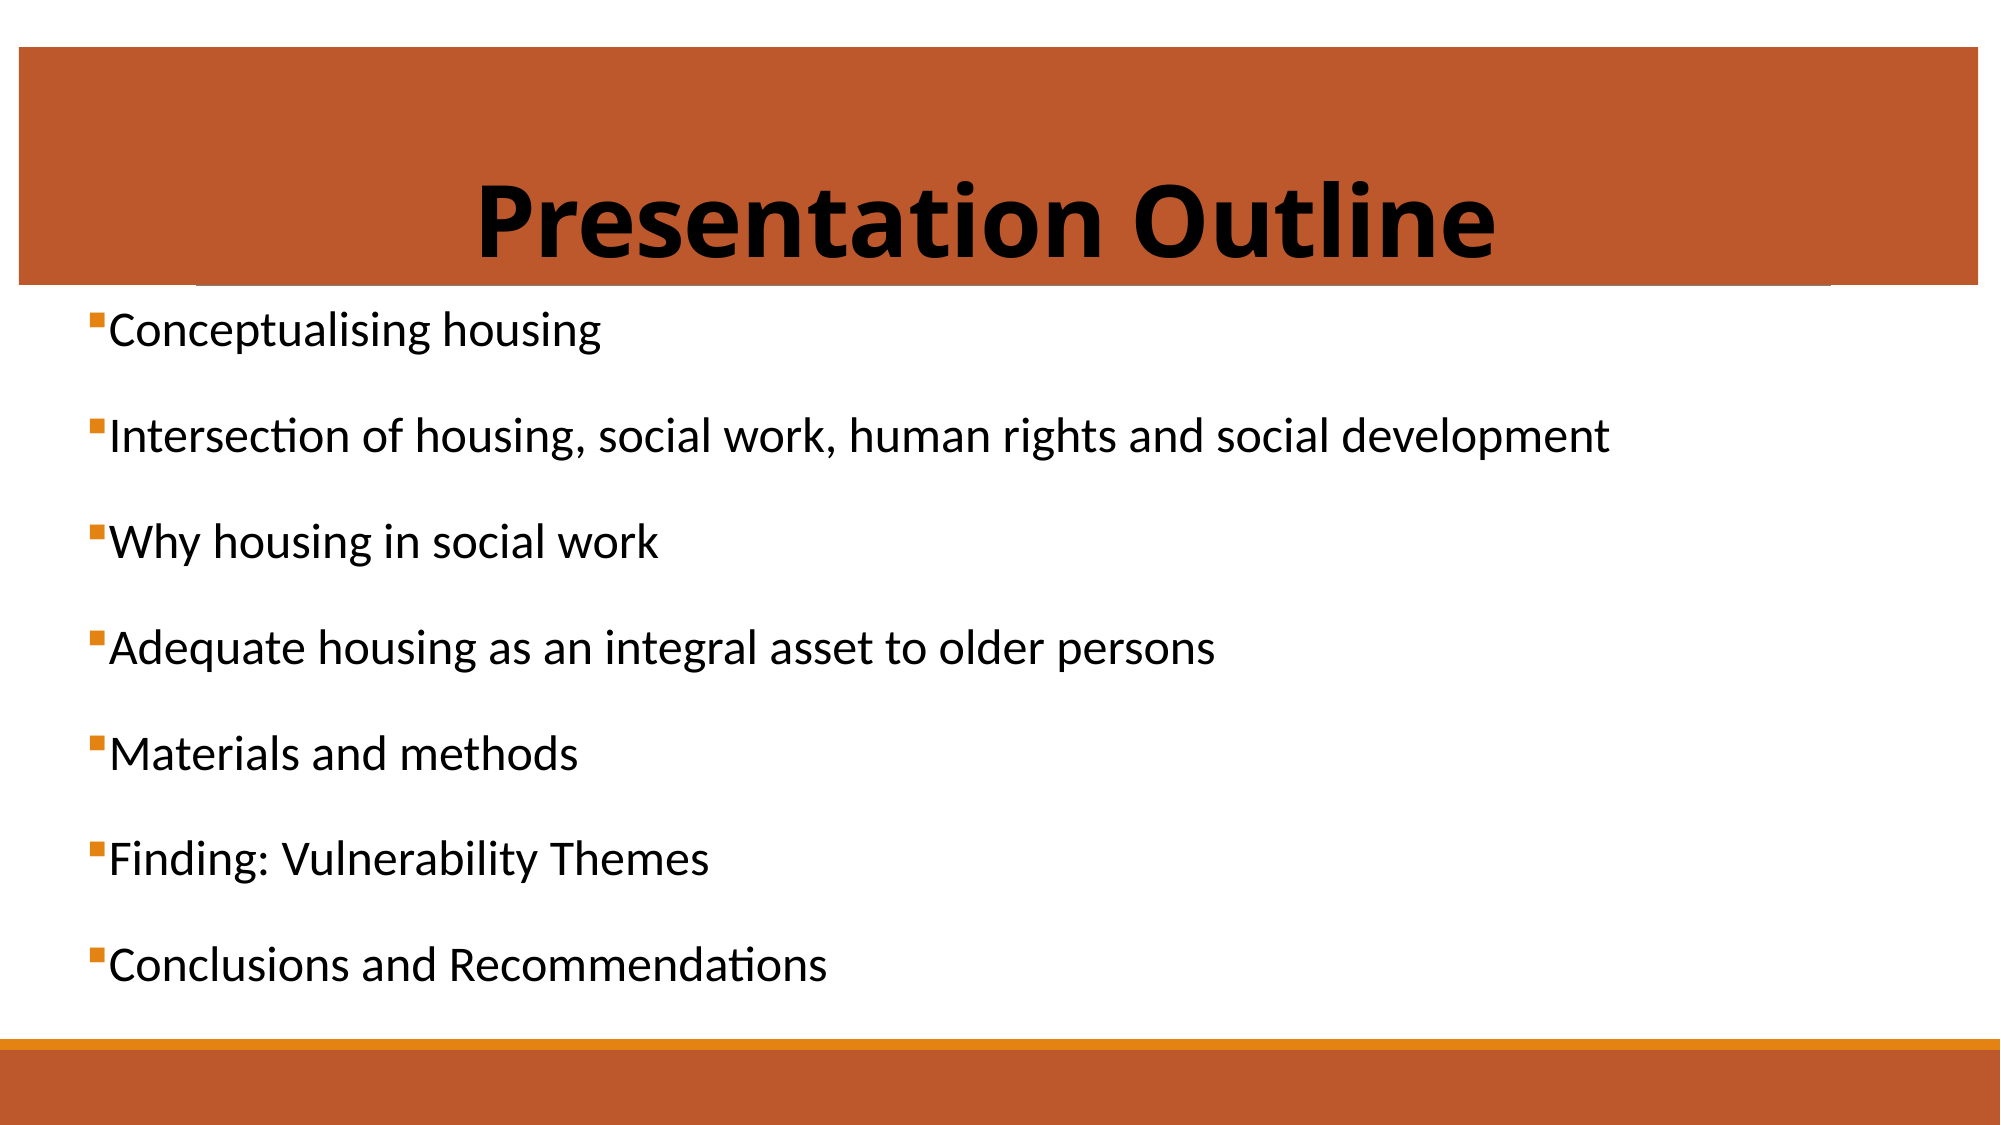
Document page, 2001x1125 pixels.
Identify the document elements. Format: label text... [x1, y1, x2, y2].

list Conceptualising housing Intersection of housing, social work, human rights and social development Why housing in social work Adequate housing as an integral asset to older persons Materials and methods Finding: Vulnerability Themes Conclusions and Recommendations [85, 285, 1879, 1035]
title Presentation Outline [18, 47, 1979, 285]
